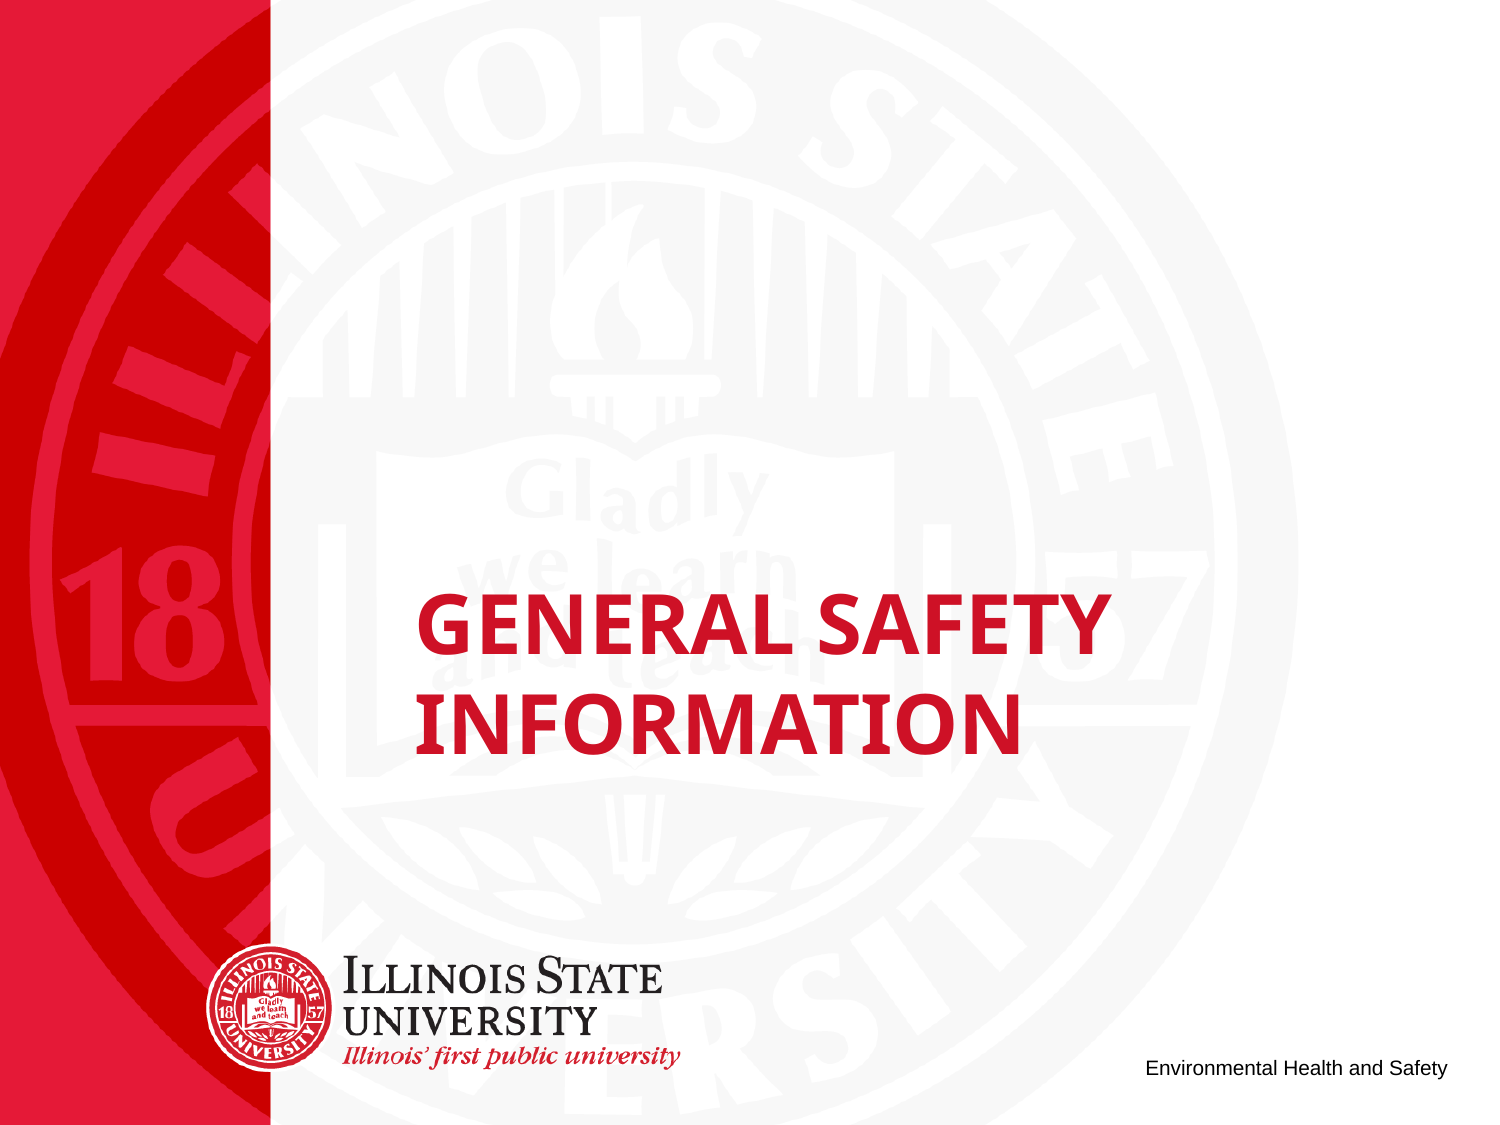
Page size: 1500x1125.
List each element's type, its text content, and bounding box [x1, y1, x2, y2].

picture [0, 0, 1500, 1125]
title General safety information [399, 564, 1475, 788]
